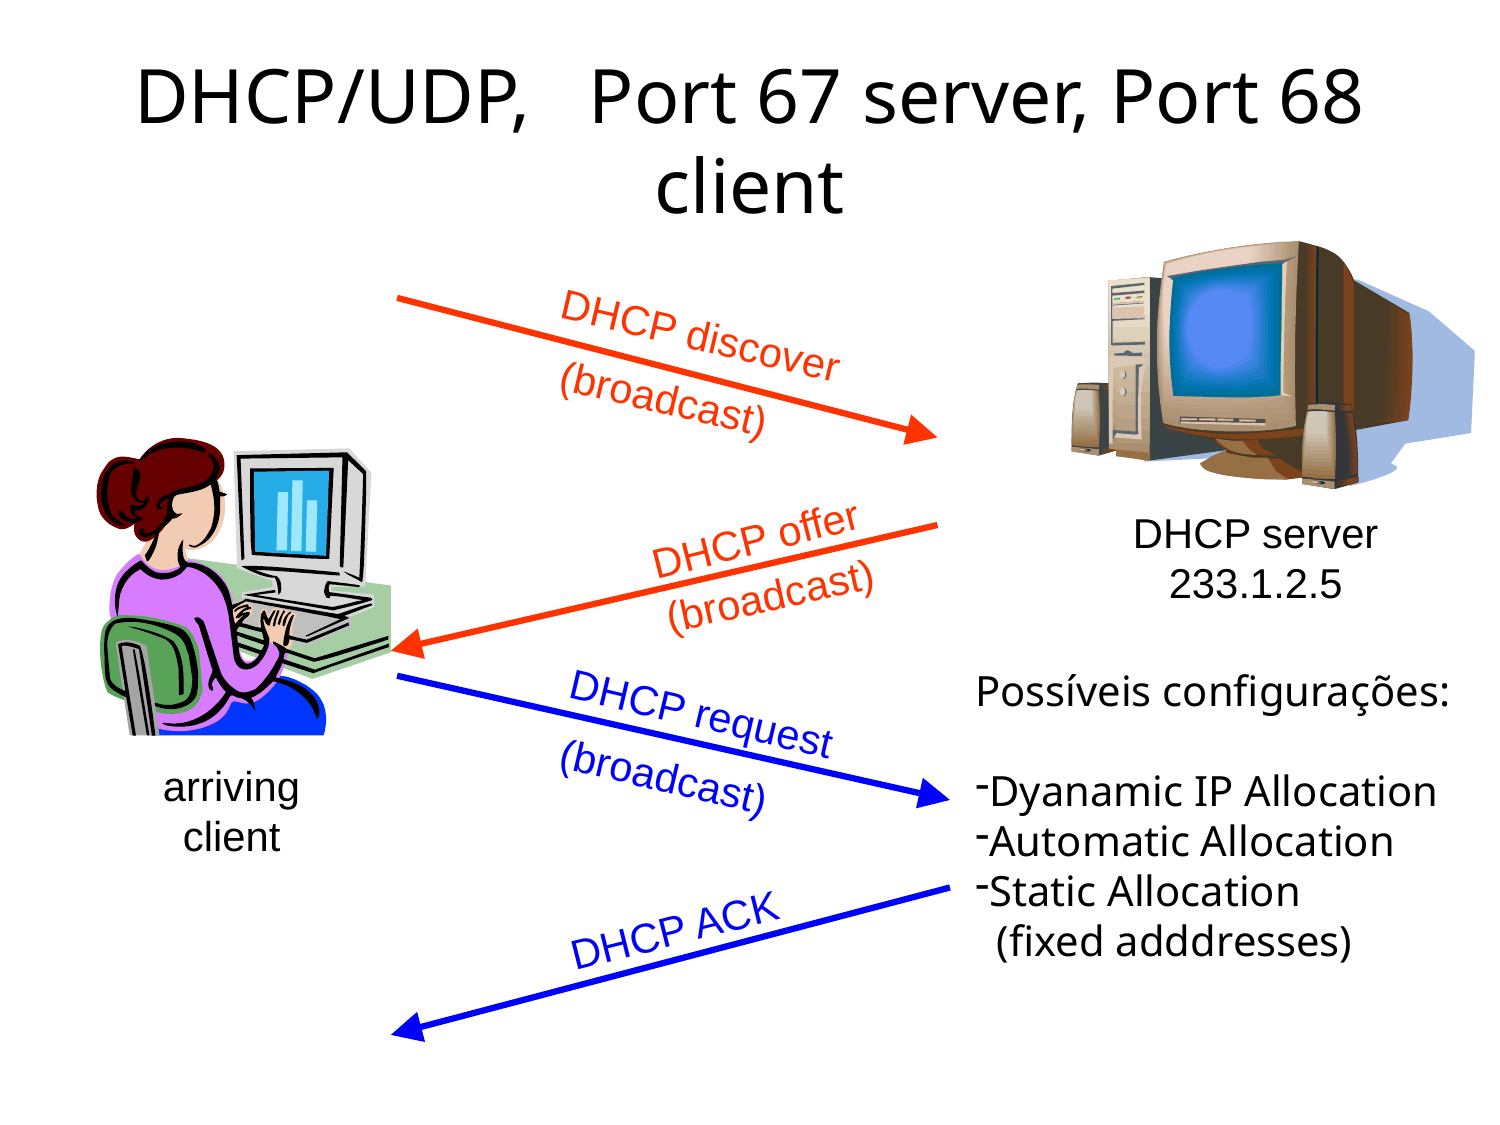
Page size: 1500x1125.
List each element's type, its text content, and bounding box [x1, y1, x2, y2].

title DHCP/UDP, Port 67 server, Port 68 client [75, 45, 1425, 233]
text_box (broadcast) [539, 716, 790, 835]
text_box [390, 989, 564, 1040]
text_box (broadcast) [539, 337, 790, 457]
picture [96, 437, 392, 739]
text_box [396, 592, 644, 657]
text_box [788, 398, 938, 443]
text_box Possíveis configurações: Dyanamic IP Allocation Automatic Allocation Static Allocation (fixed adddresses) [960, 657, 1466, 972]
text_box DHCP server 233.1.2.5 [1117, 499, 1394, 615]
text_box DHCP discover [540, 266, 862, 402]
text_box DHCP offer [630, 476, 880, 599]
text_box arriving client [148, 752, 316, 868]
text_box DHCP request [548, 646, 855, 778]
picture [1071, 240, 1475, 490]
text_box DHCP ACK [548, 867, 800, 990]
text_box [841, 775, 950, 806]
text_box (broadcast) [644, 536, 895, 652]
